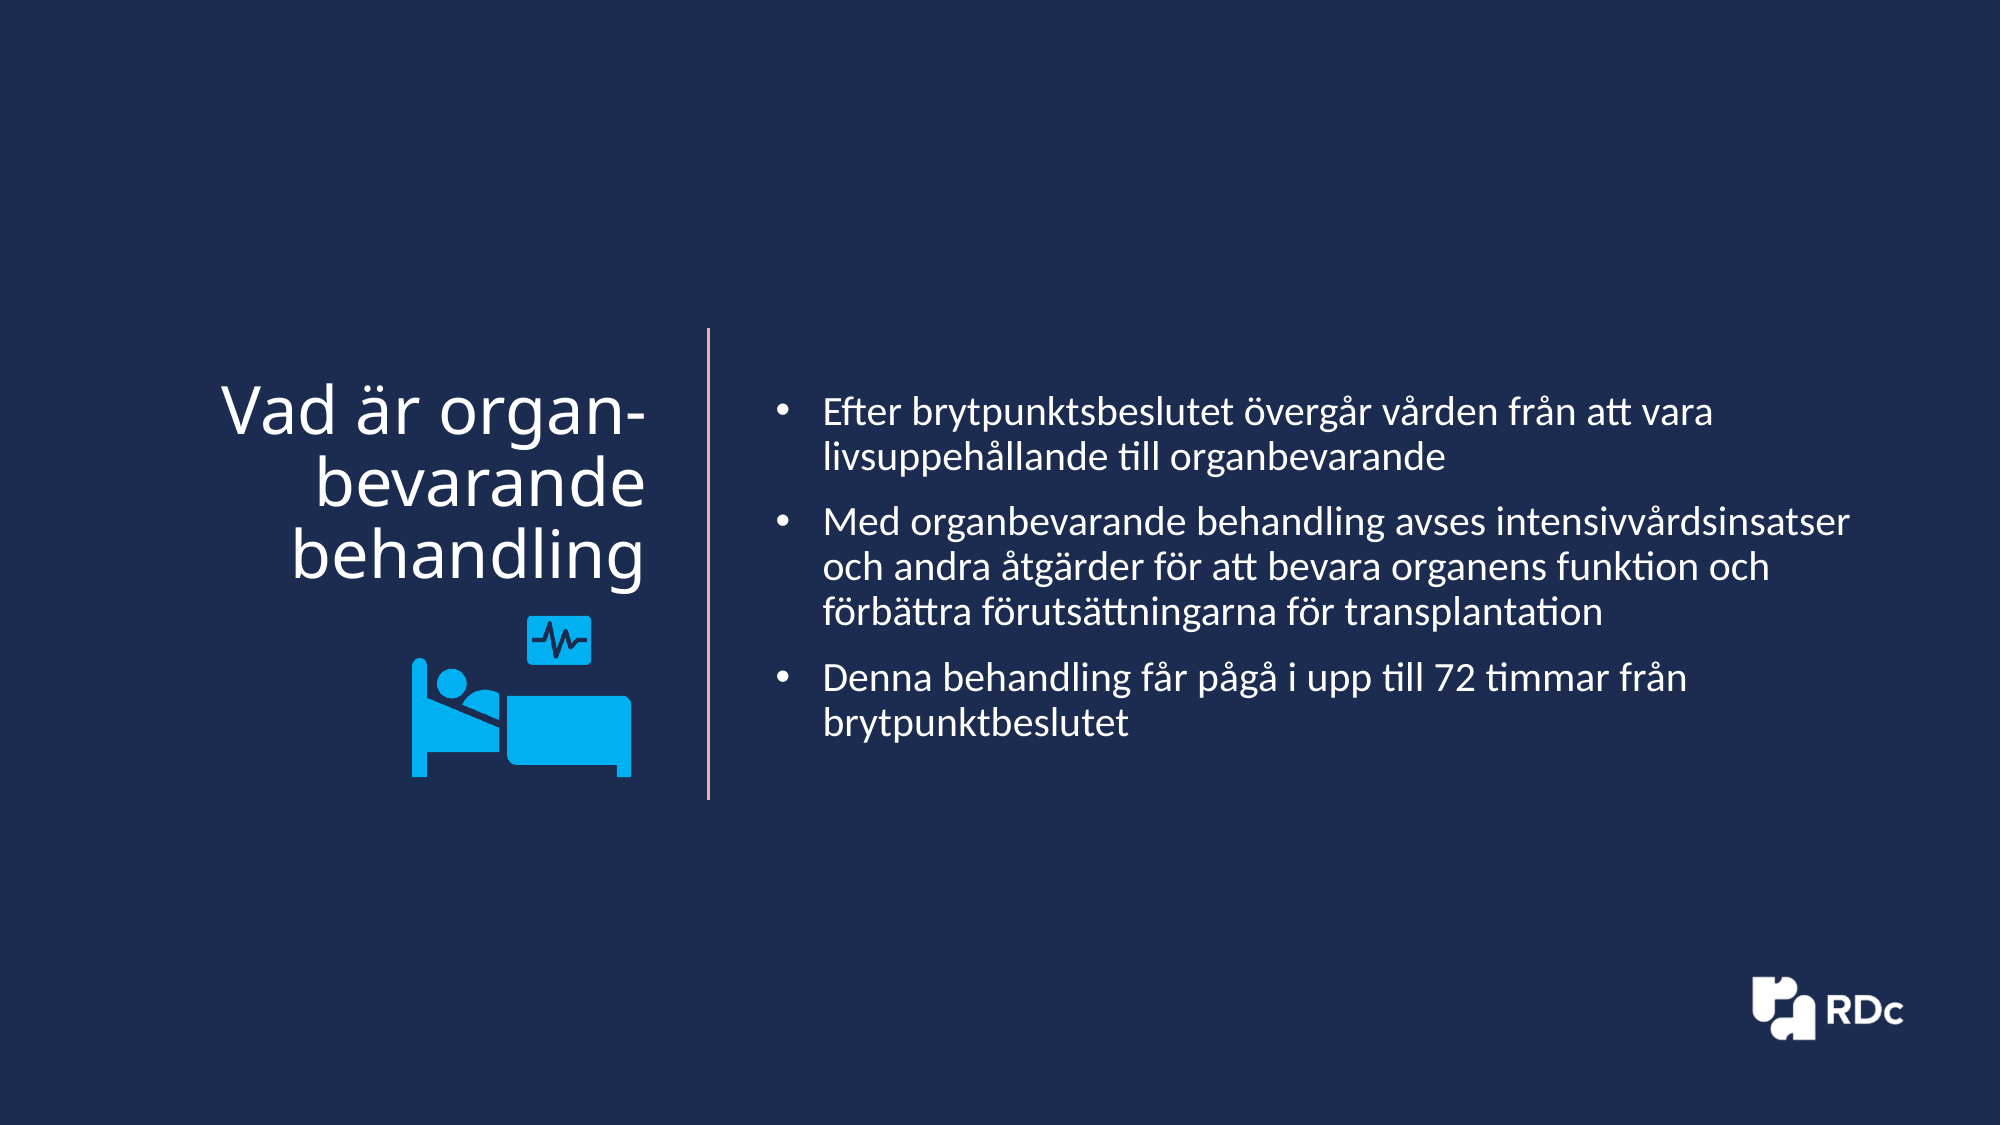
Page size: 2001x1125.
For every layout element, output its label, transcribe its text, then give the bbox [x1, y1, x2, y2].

list Vad är organ-bevarande behandling [192, 248, 662, 721]
list Efter brytpunktsbeslutet övergår vården från att vara livsuppehållande till organbevarande Med organbevarande behandling avses intensivvårdsinsatser och andra åtgärder för att bevara organens funktion och förbättra förutsättningarna för transplantation Denna behandling får pågå i upp till 72 timmar från brytpunktbeslutet [760, 332, 1897, 803]
picture [1731, 963, 1925, 1054]
picture [402, 578, 641, 817]
